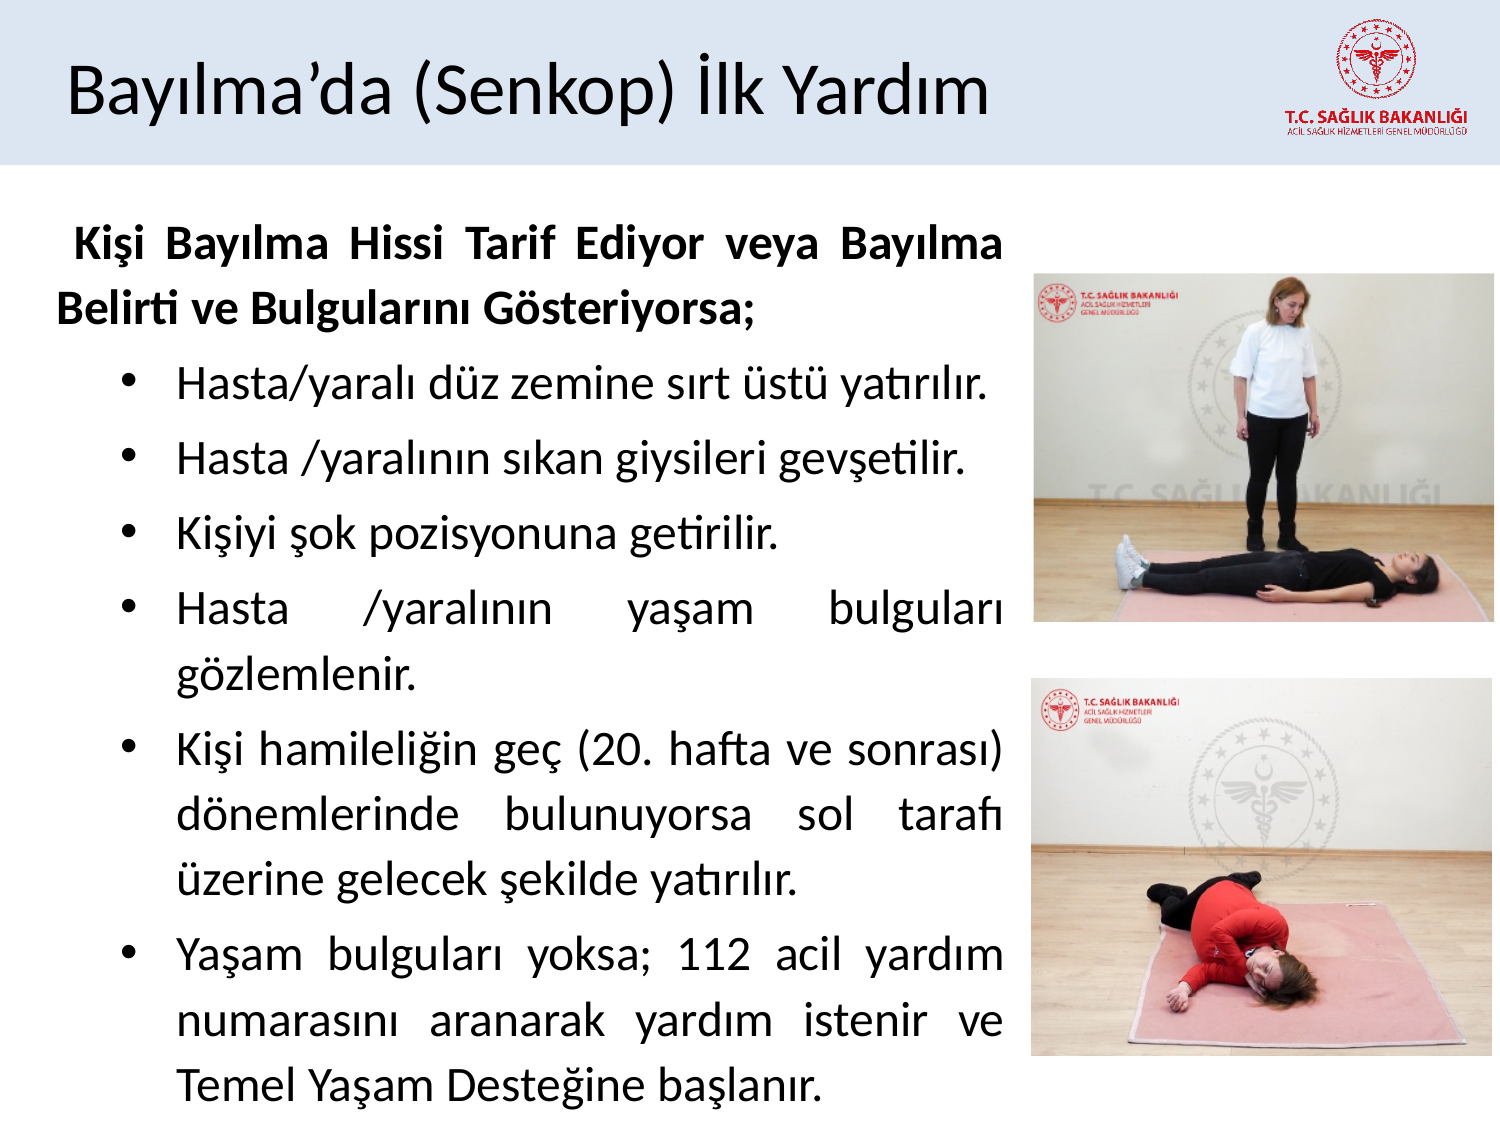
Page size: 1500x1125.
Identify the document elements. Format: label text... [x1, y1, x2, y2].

picture [1030, 678, 1493, 1056]
picture [1285, 18, 1467, 137]
picture [1033, 266, 1495, 622]
title Bayılma’da (Senkop) İlk Yardım [0, 0, 1495, 166]
text_box [0, 0, 1500, 167]
list Kişi Bayılma Hissi Tarif Ediyor veya Bayılma Belirti ve Bulgularını Gösteriyorsa; Hasta/yaralı düz zemine sırt üstü yatırılır. Hasta /yaralının sıkan giysileri gevşetilir. Kişiyi şok pozisyonuna getirilir. Hasta /yaralının yaşam bulguları gözlemlenir. Kişi hamileliğin geç (20. hafta ve sonrası) dönemlerinde bulunuyorsa sol tarafı üzerine gelecek şekilde yatırılır. Yaşam bulguları yoksa; 112 acil yardım numarasını aranarak yardım istenir ve Temel Yaşam Desteğine başlanır. [41, 196, 1020, 1125]
